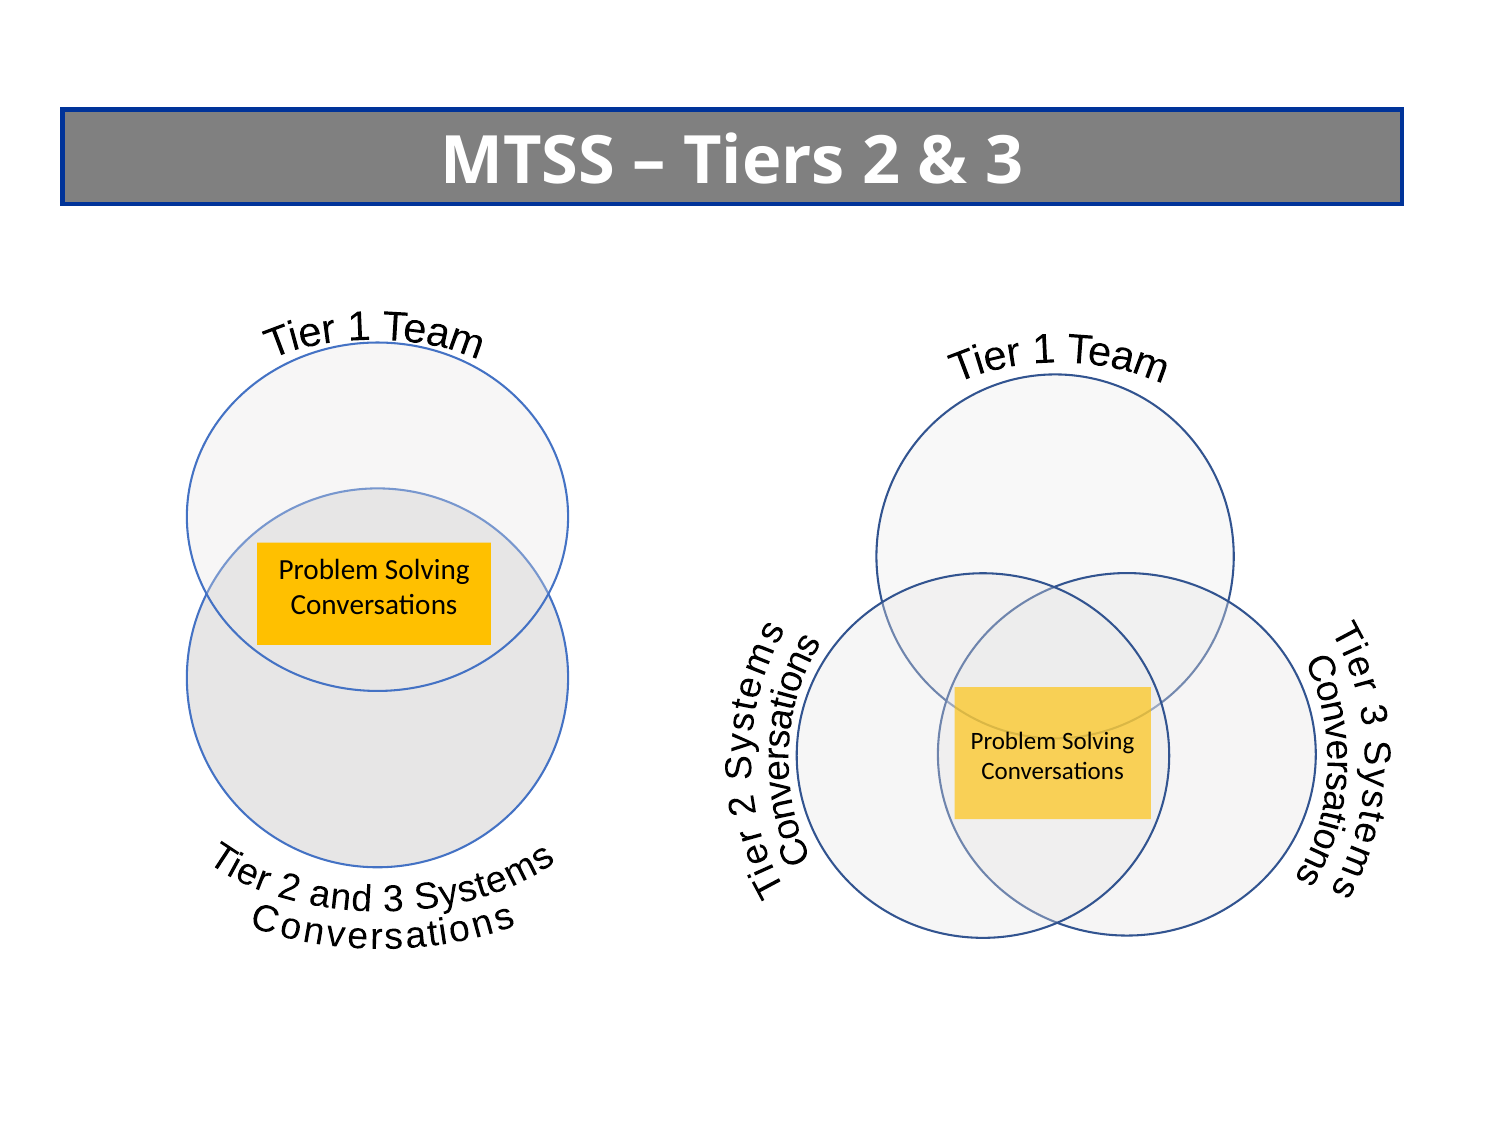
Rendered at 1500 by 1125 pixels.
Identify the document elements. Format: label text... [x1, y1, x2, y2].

text_box MTSS – Tiers 2 & 3 [62, 109, 1402, 205]
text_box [172, 324, 590, 899]
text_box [774, 347, 1342, 943]
